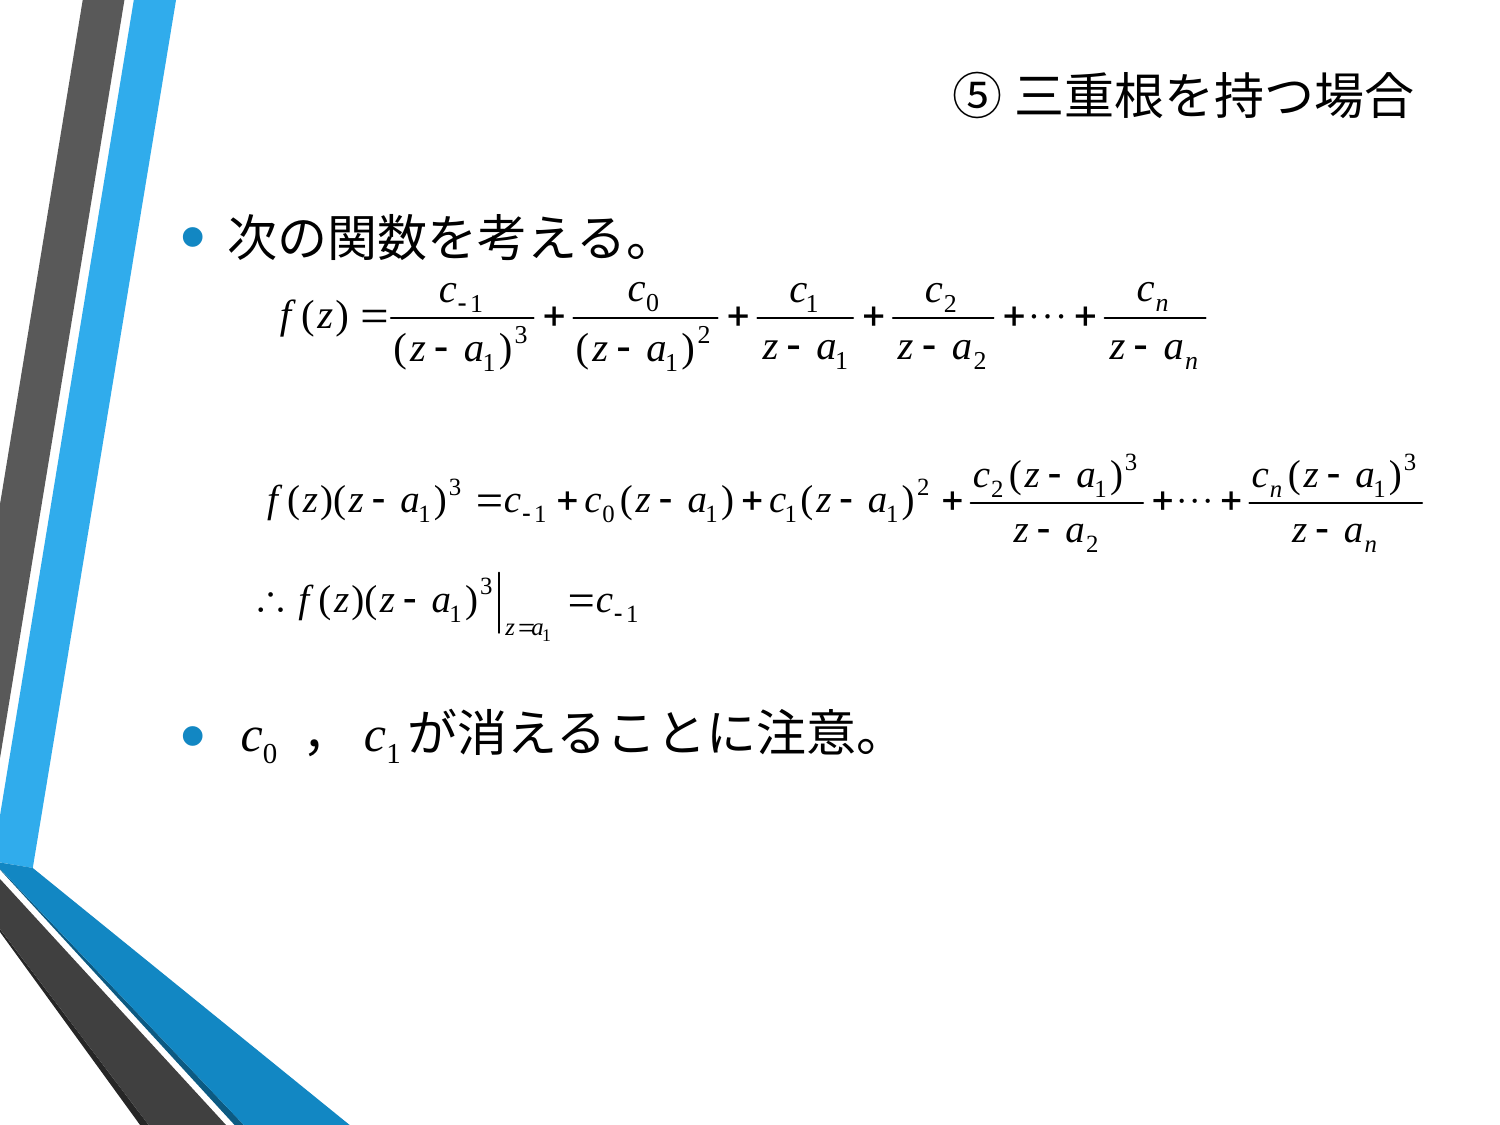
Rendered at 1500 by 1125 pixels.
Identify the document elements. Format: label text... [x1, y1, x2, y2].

title ⑤三重根を持つ場合 [165, 17, 1430, 173]
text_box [253, 442, 1430, 652]
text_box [265, 261, 1258, 380]
list 次の関数を考える。 c0 ，c1が消えることに注意。 [165, 198, 1430, 1031]
